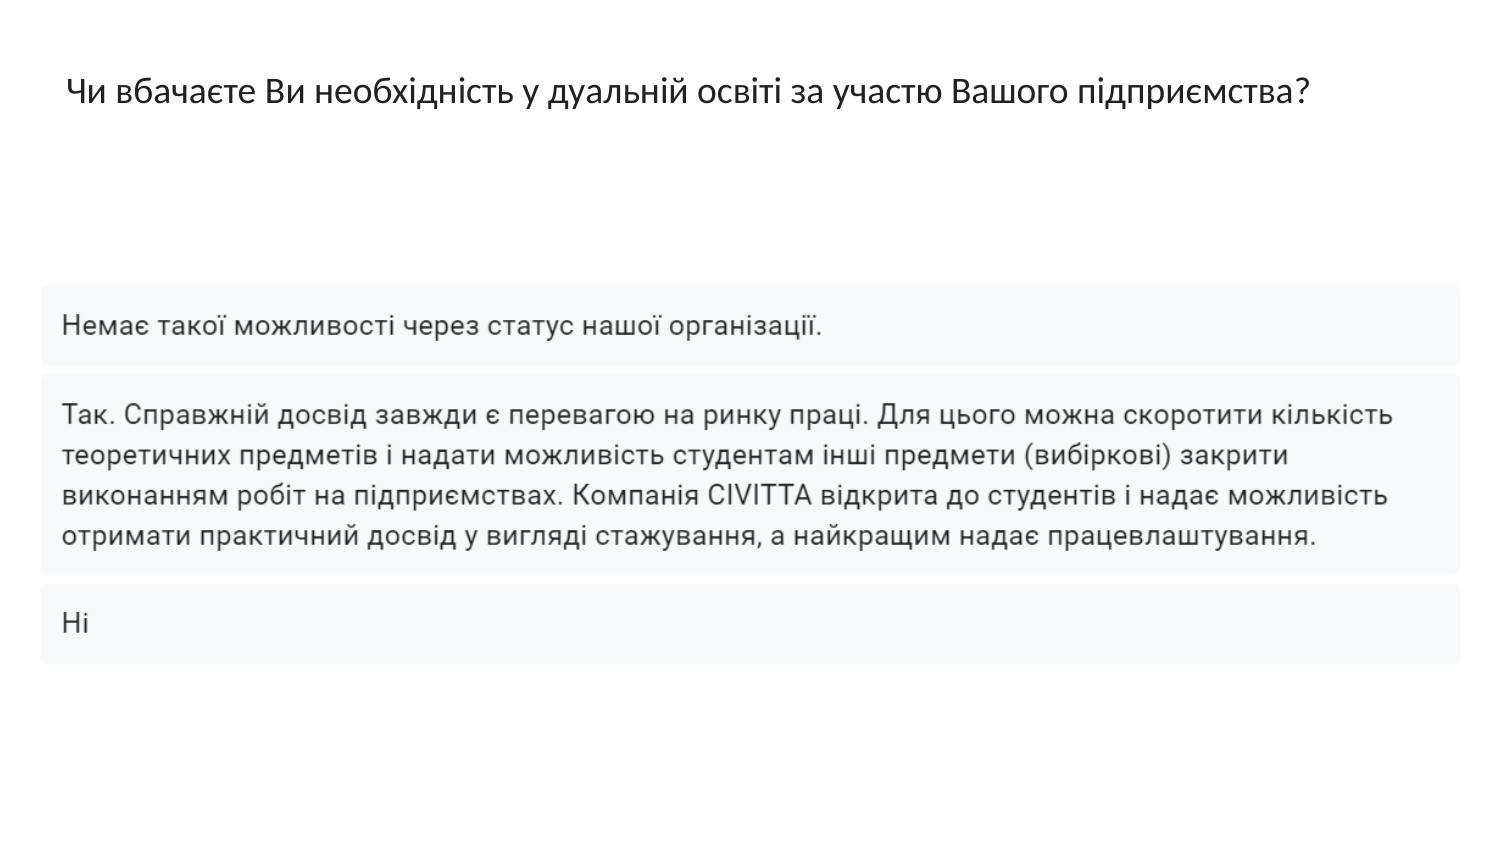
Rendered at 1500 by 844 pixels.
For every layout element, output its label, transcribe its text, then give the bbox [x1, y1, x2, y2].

picture [24, 269, 1476, 668]
title Чи вбачаєте Ви необхідність у дуальній освіті за участю Вашого підприємства? [51, 51, 1449, 167]
